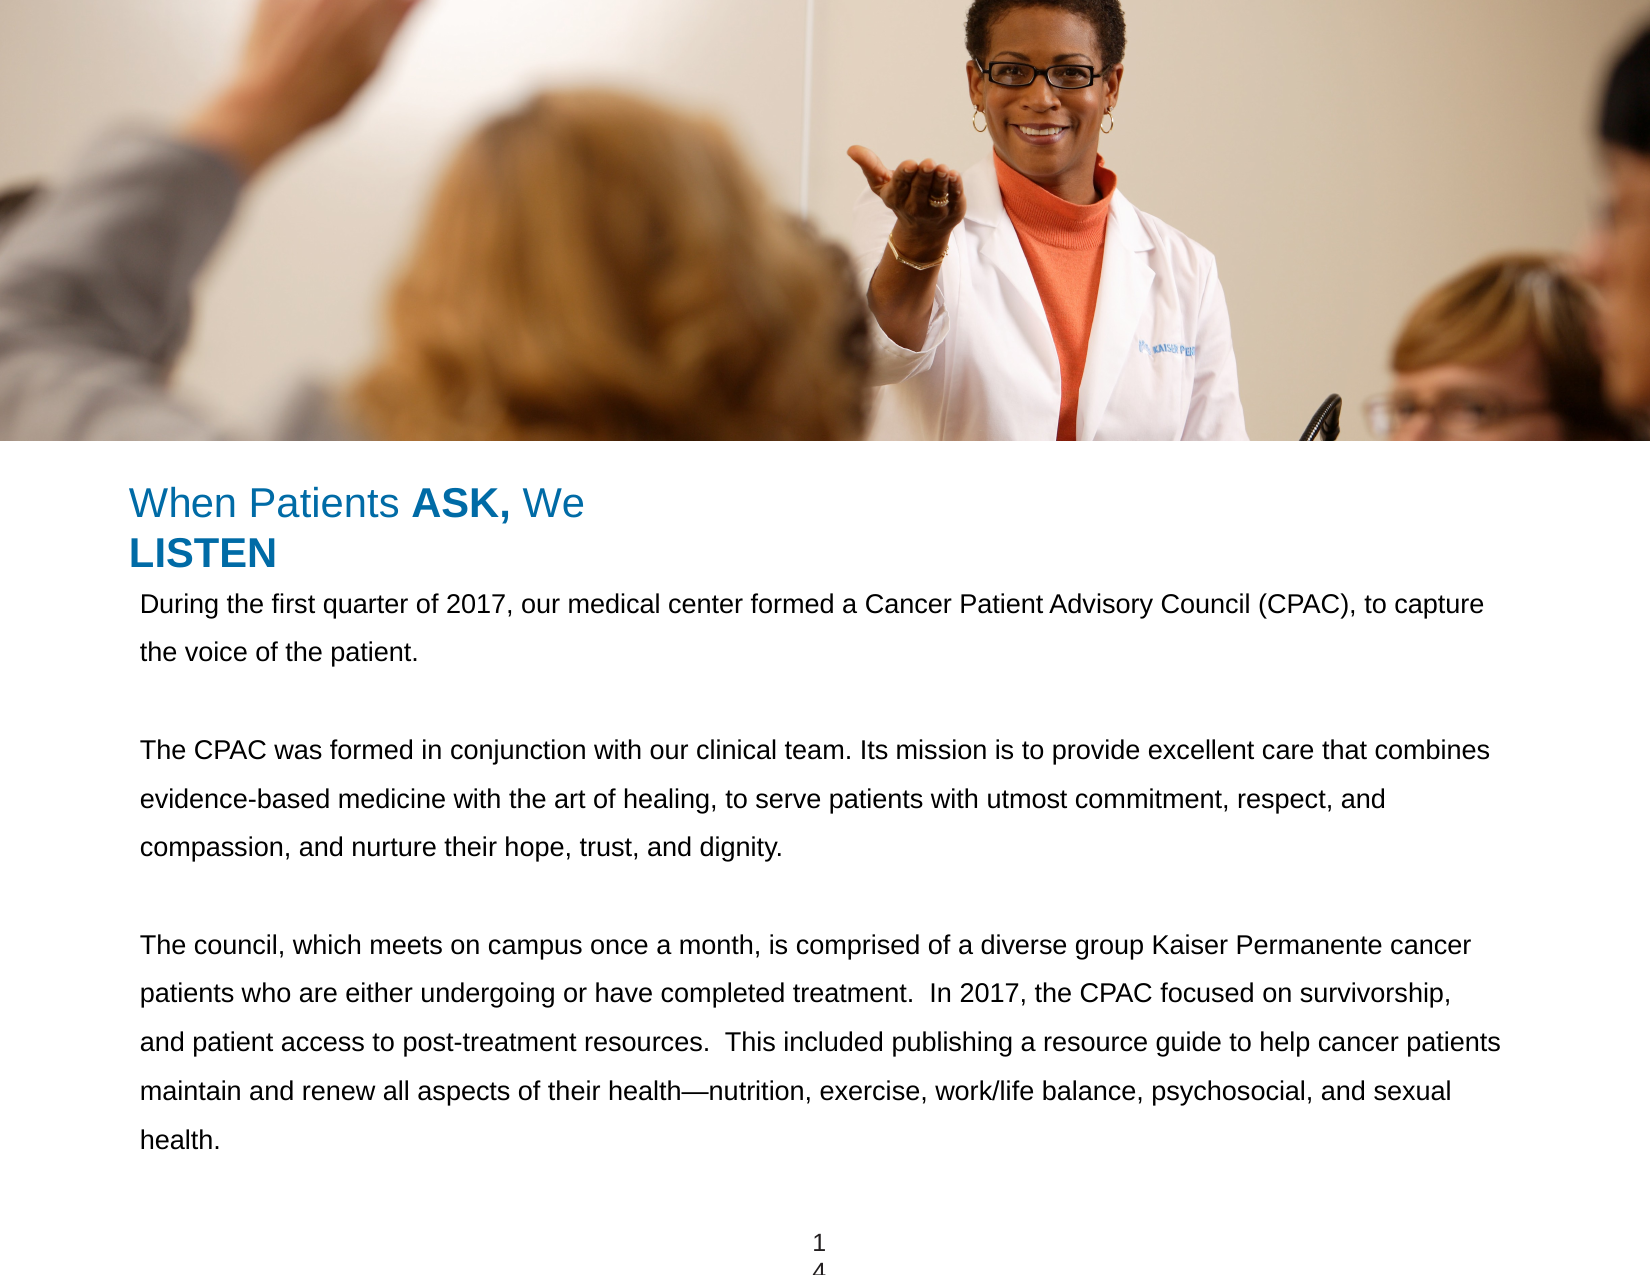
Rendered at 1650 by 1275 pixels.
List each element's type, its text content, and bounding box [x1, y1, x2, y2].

text_box During the first quarter of 2017, our medical center formed a Cancer Patient Advisory Council (CPAC), to capture the voice of the patient. The CPAC was formed in conjunction with our clinical team. Its mission is to provide excellent care that combines evidence-based medicine with the art of healing, to serve patients with utmost commitment, respect, and compassion, and nurture their hope, trust, and dignity. The council, which meets on campus once a month, is comprised of a diverse group Kaiser Permanente cancer patients who are either undergoing or have completed treatment. In 2017, the CPAC focused on survivorship, and patient access to post-treatment resources. This included publishing a resource guide to help cancer patients maintain and renew all aspects of their health—nutrition, exercise, work/life balance, psychosocial, and sexual health. [124, 562, 1538, 1207]
picture [0, 0, 1650, 441]
